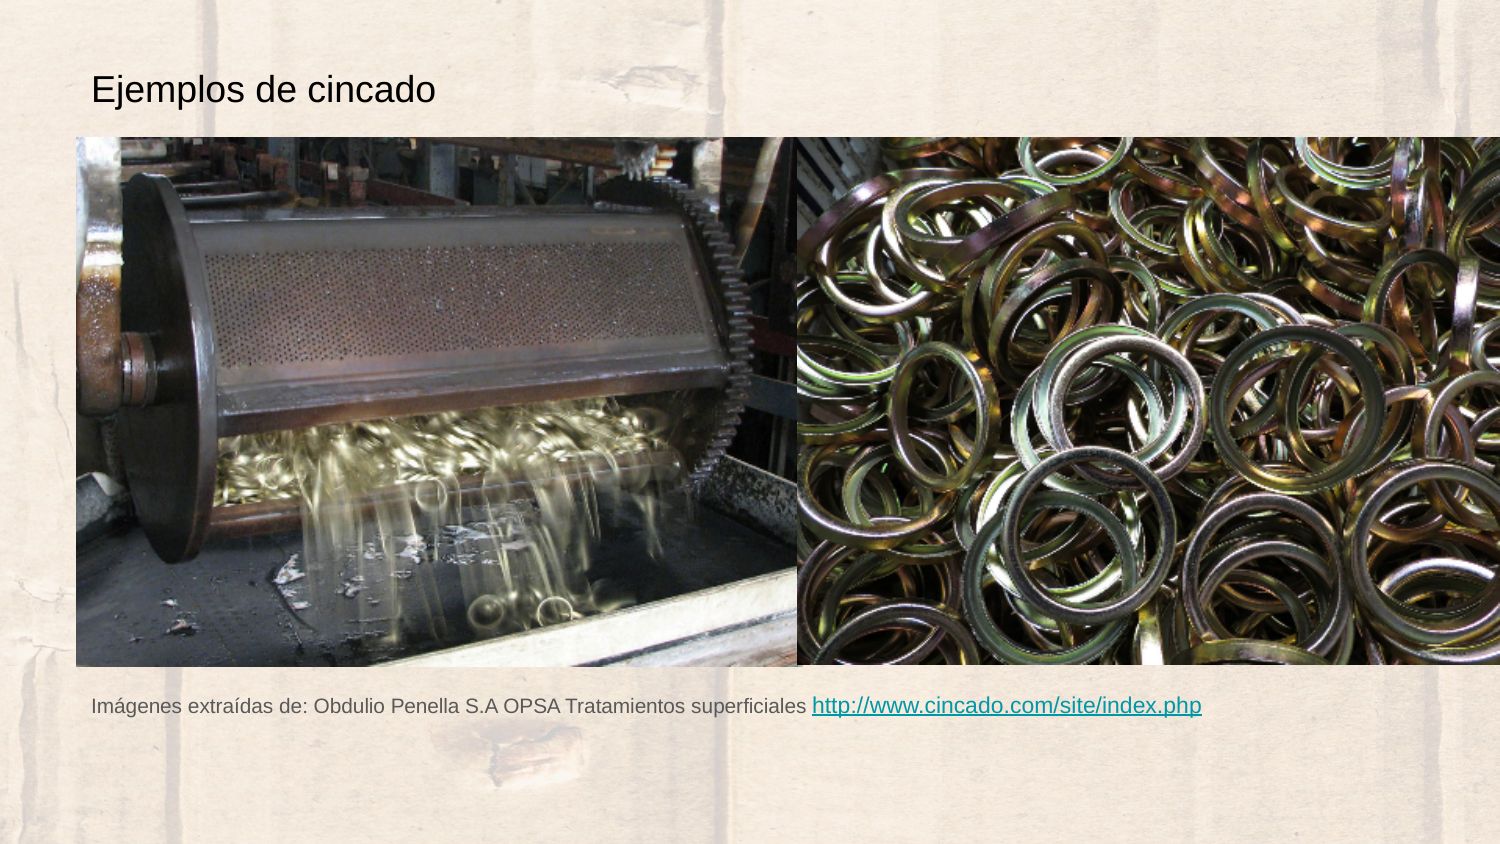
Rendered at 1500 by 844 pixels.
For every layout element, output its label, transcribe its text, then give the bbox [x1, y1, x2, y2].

picture [0, 0, 1500, 844]
text_box Imágenes extraídas de: Obdulio Penella S.A OPSA Tratamientos superficiales http://www.cincado.com/site/index.php [76, 672, 1500, 775]
text_box Ejemplos de cincado [76, 50, 737, 121]
